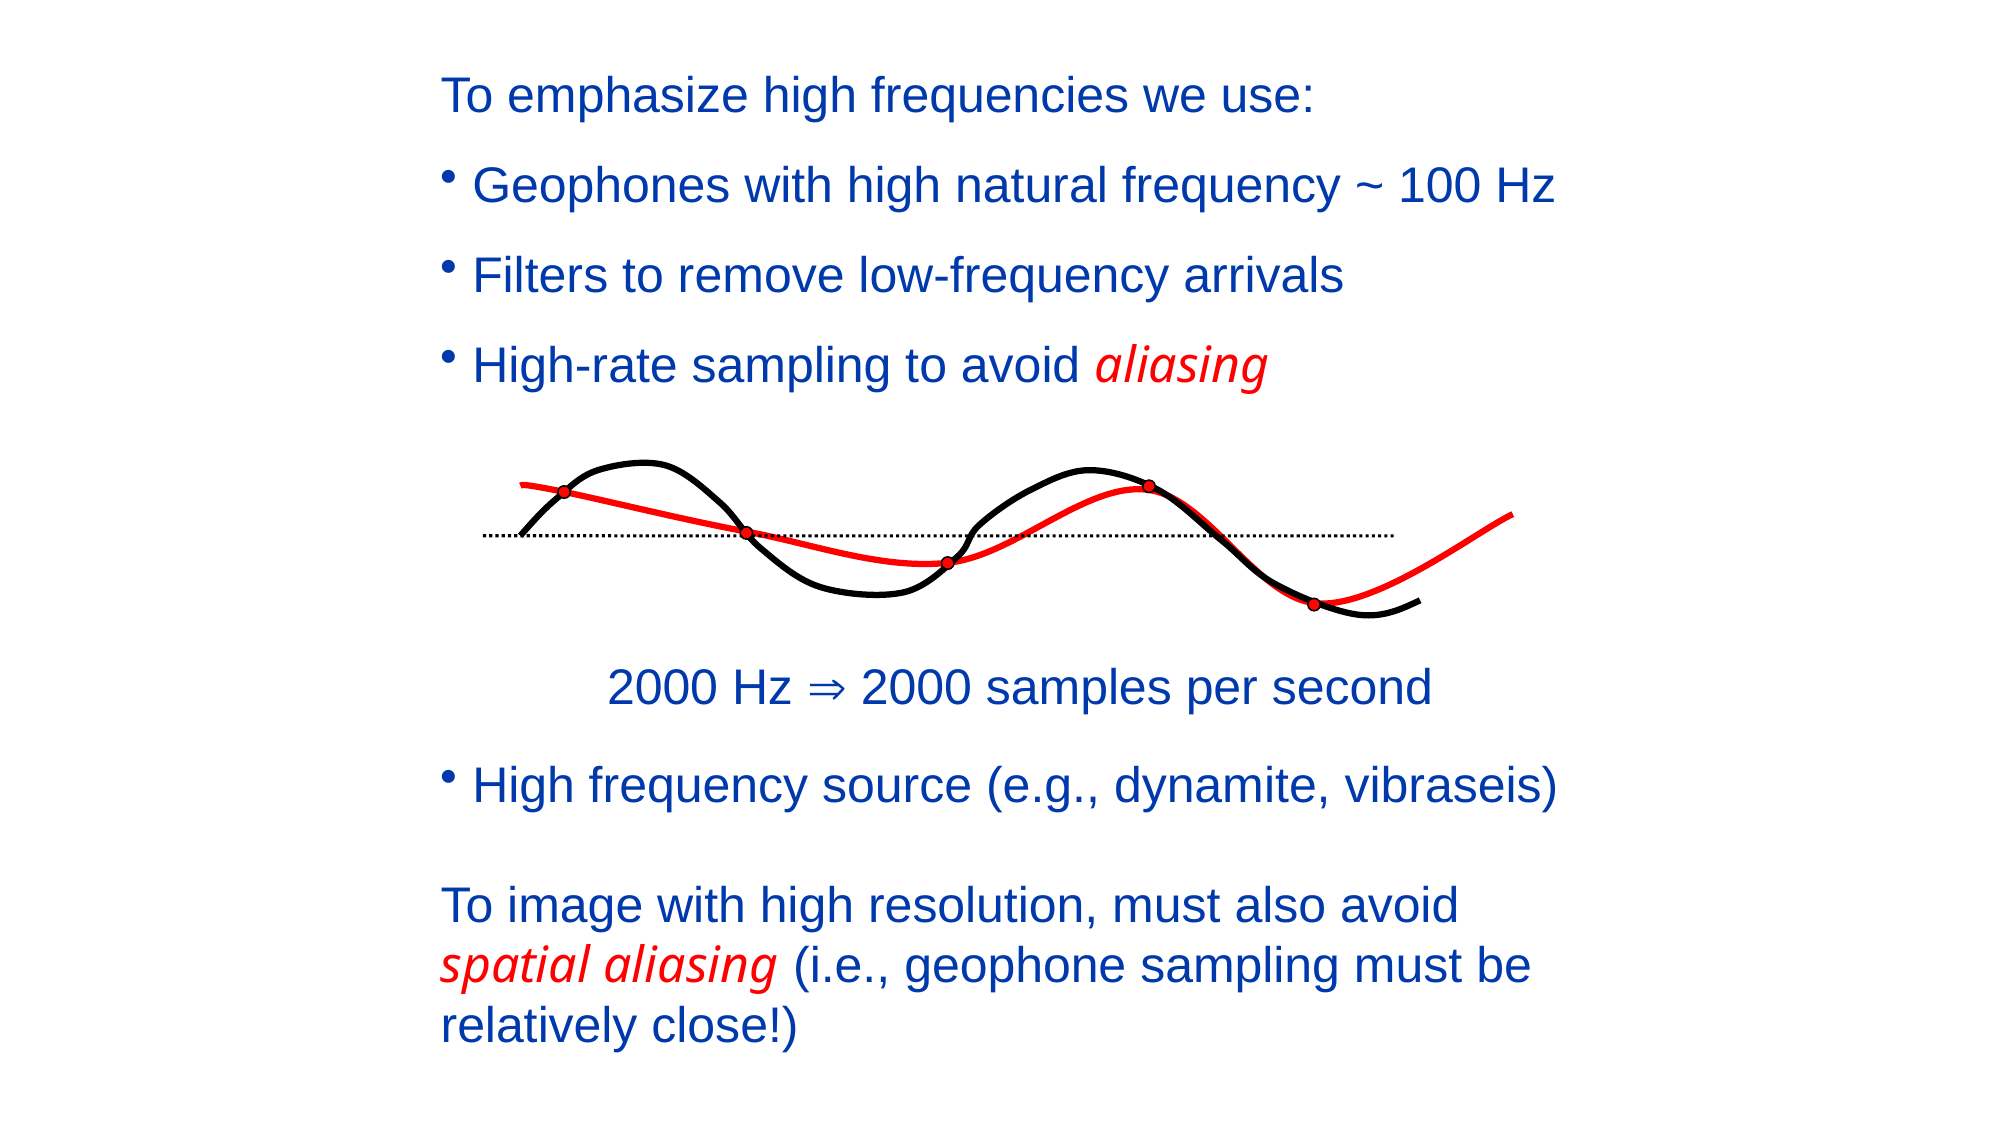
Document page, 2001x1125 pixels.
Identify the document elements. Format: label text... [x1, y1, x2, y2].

text_box [740, 526, 753, 540]
text_box [941, 556, 954, 570]
text_box [557, 485, 571, 499]
text_box [1307, 598, 1321, 611]
text_box [954, 470, 1421, 616]
text_box [520, 462, 944, 595]
text_box [1142, 480, 1156, 493]
text_box To emphasize high frequencies we use: Geophones with high natural frequency ~ 100 Hz Filters to remove low-frequency arrivals High-rate sampling to avoid aliasing High frequency source (e.g., dynamite, vibraseis) To image with high resolution, must also avoid spatial aliasing (i.e., geophone sampling must be relatively close!) [425, 55, 1574, 1060]
text_box 2000 Hz  2000 samples per second [592, 647, 1449, 722]
